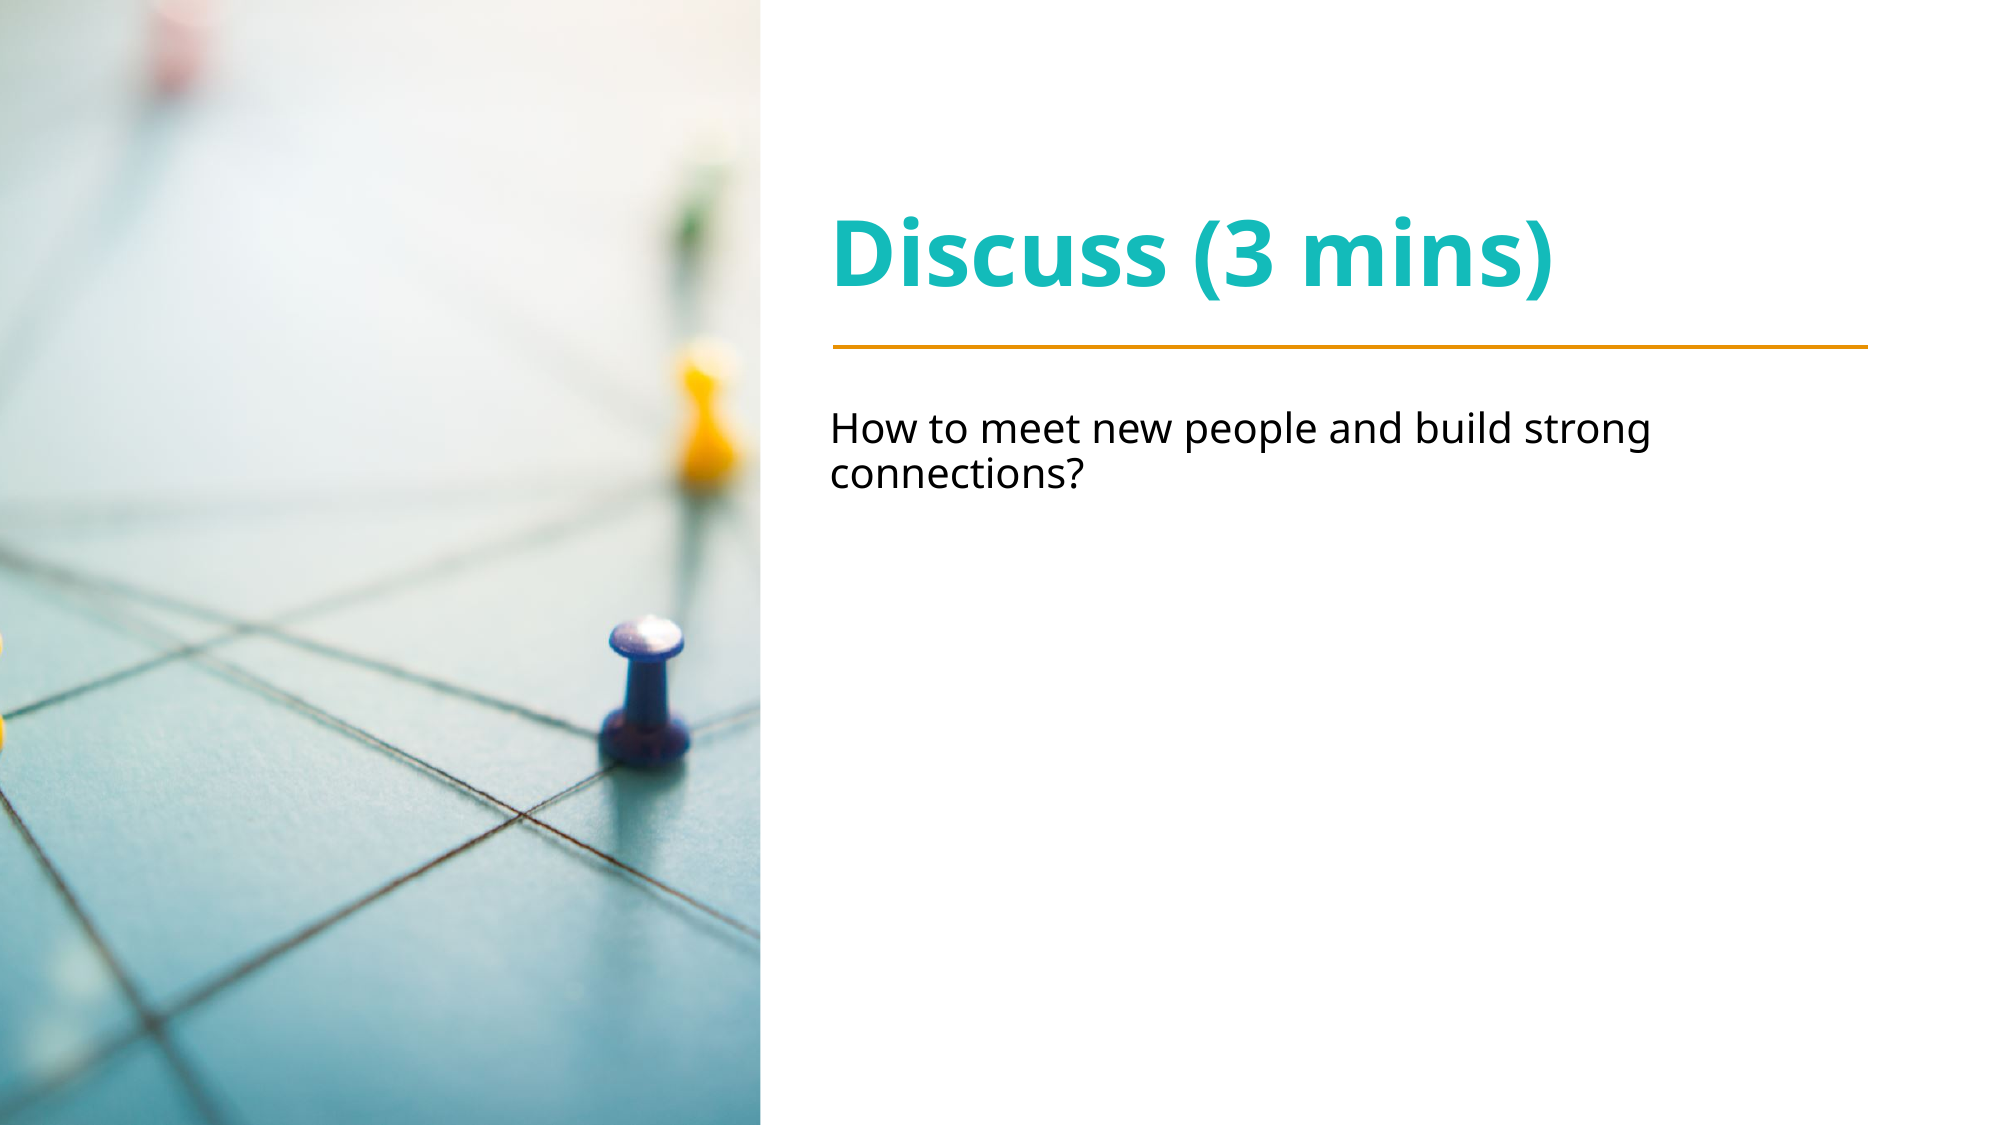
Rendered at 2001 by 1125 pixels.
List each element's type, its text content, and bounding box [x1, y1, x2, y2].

picture [0, 0, 761, 1125]
title Discuss (3 mins) [814, 103, 1895, 315]
list How to meet new people and build strong connections? [814, 399, 1895, 1021]
